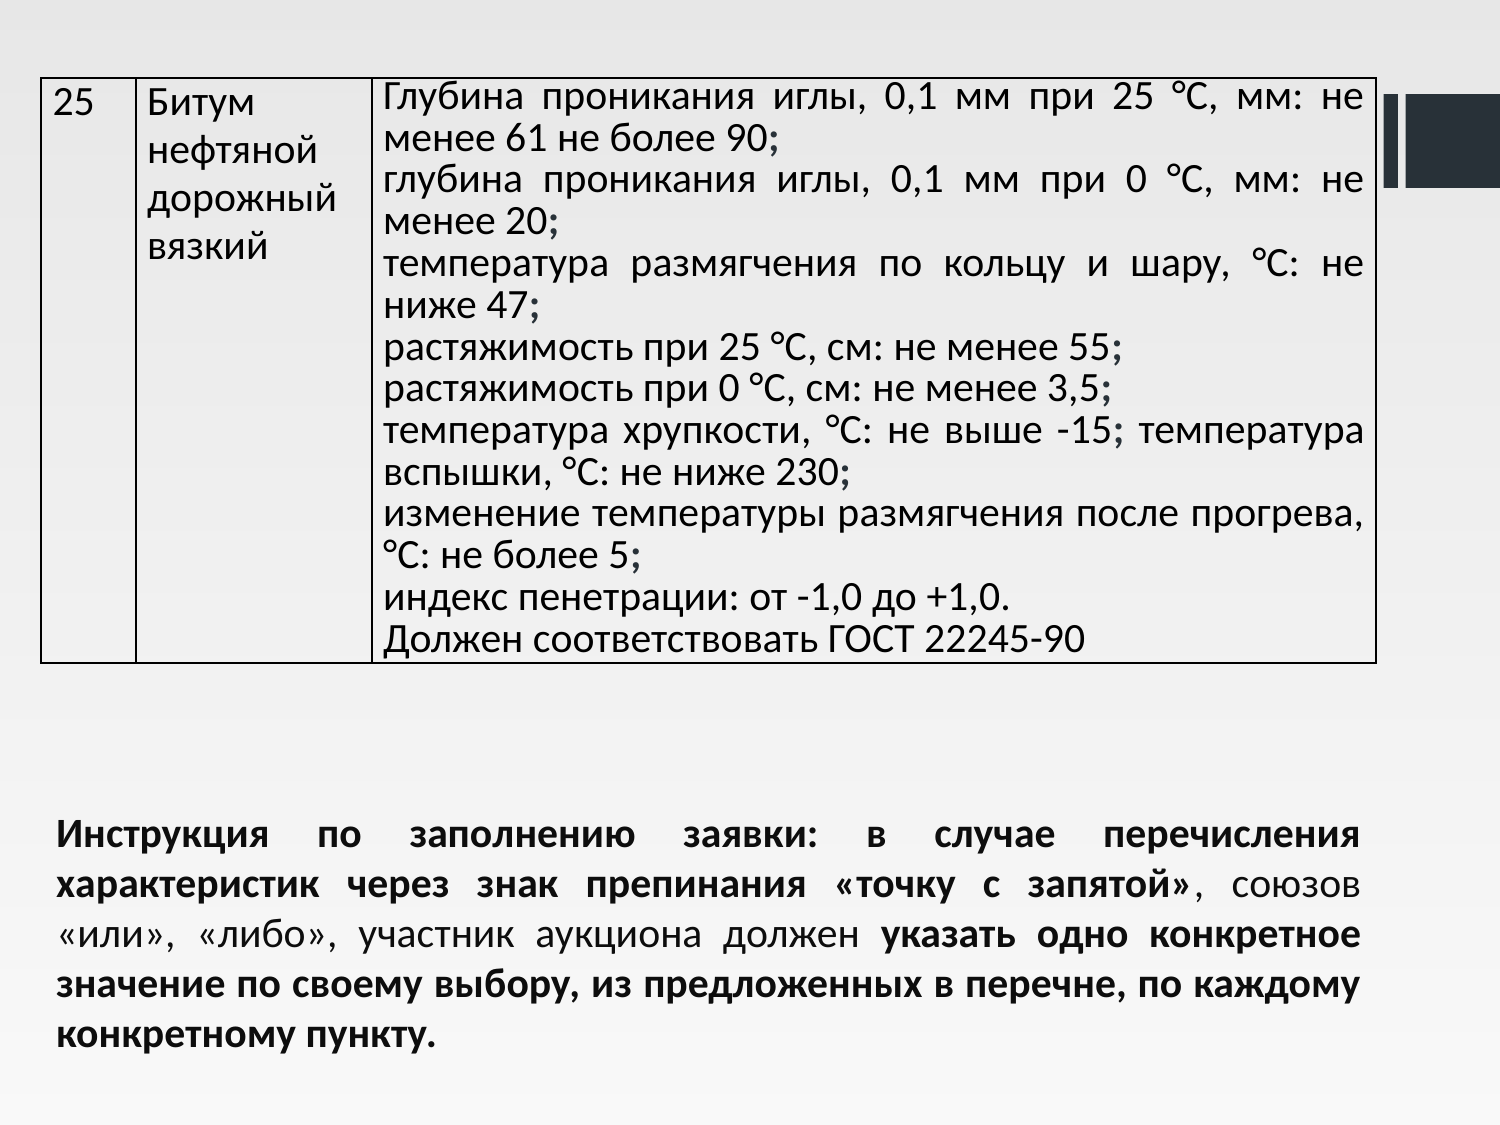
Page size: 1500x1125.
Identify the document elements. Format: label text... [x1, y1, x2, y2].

table_header 25 [42, 79, 135, 662]
table_header Глубина проникания иглы, 0,1 мм при 25 °С, мм: не менее 61 не более 90; глубина проникания иглы, 0,1 мм при 0 °С, мм: не менее 20; температура размягчения по кольцу и шару, °С: не ниже 47; растяжимость при 25 °С, см: не менее 55; растяжимость при 0 °С, см: не менее 3,5; температура хрупкости, °С: не выше -15; температура вспышки, °С: не ниже 230; изменение температуры размягчения после прогрева, °С: не более 5; индекс пенетрации: от -1,0 до +1,0. Должен соответствовать ГОСТ 22245-90 [373, 79, 1375, 662]
text_box Инструкция по заполнению заявки: в случае перечисления характеристик через знак препинания «точку с запятой», союзов «или», «либо», участник аукциона должен указать одно конкретное значение по своему выбору, из предложенных в перечне, по каждому конкретному пункту. [41, 798, 1377, 1064]
table_header Битум нефтяной дорожный вязкий [137, 79, 371, 662]
